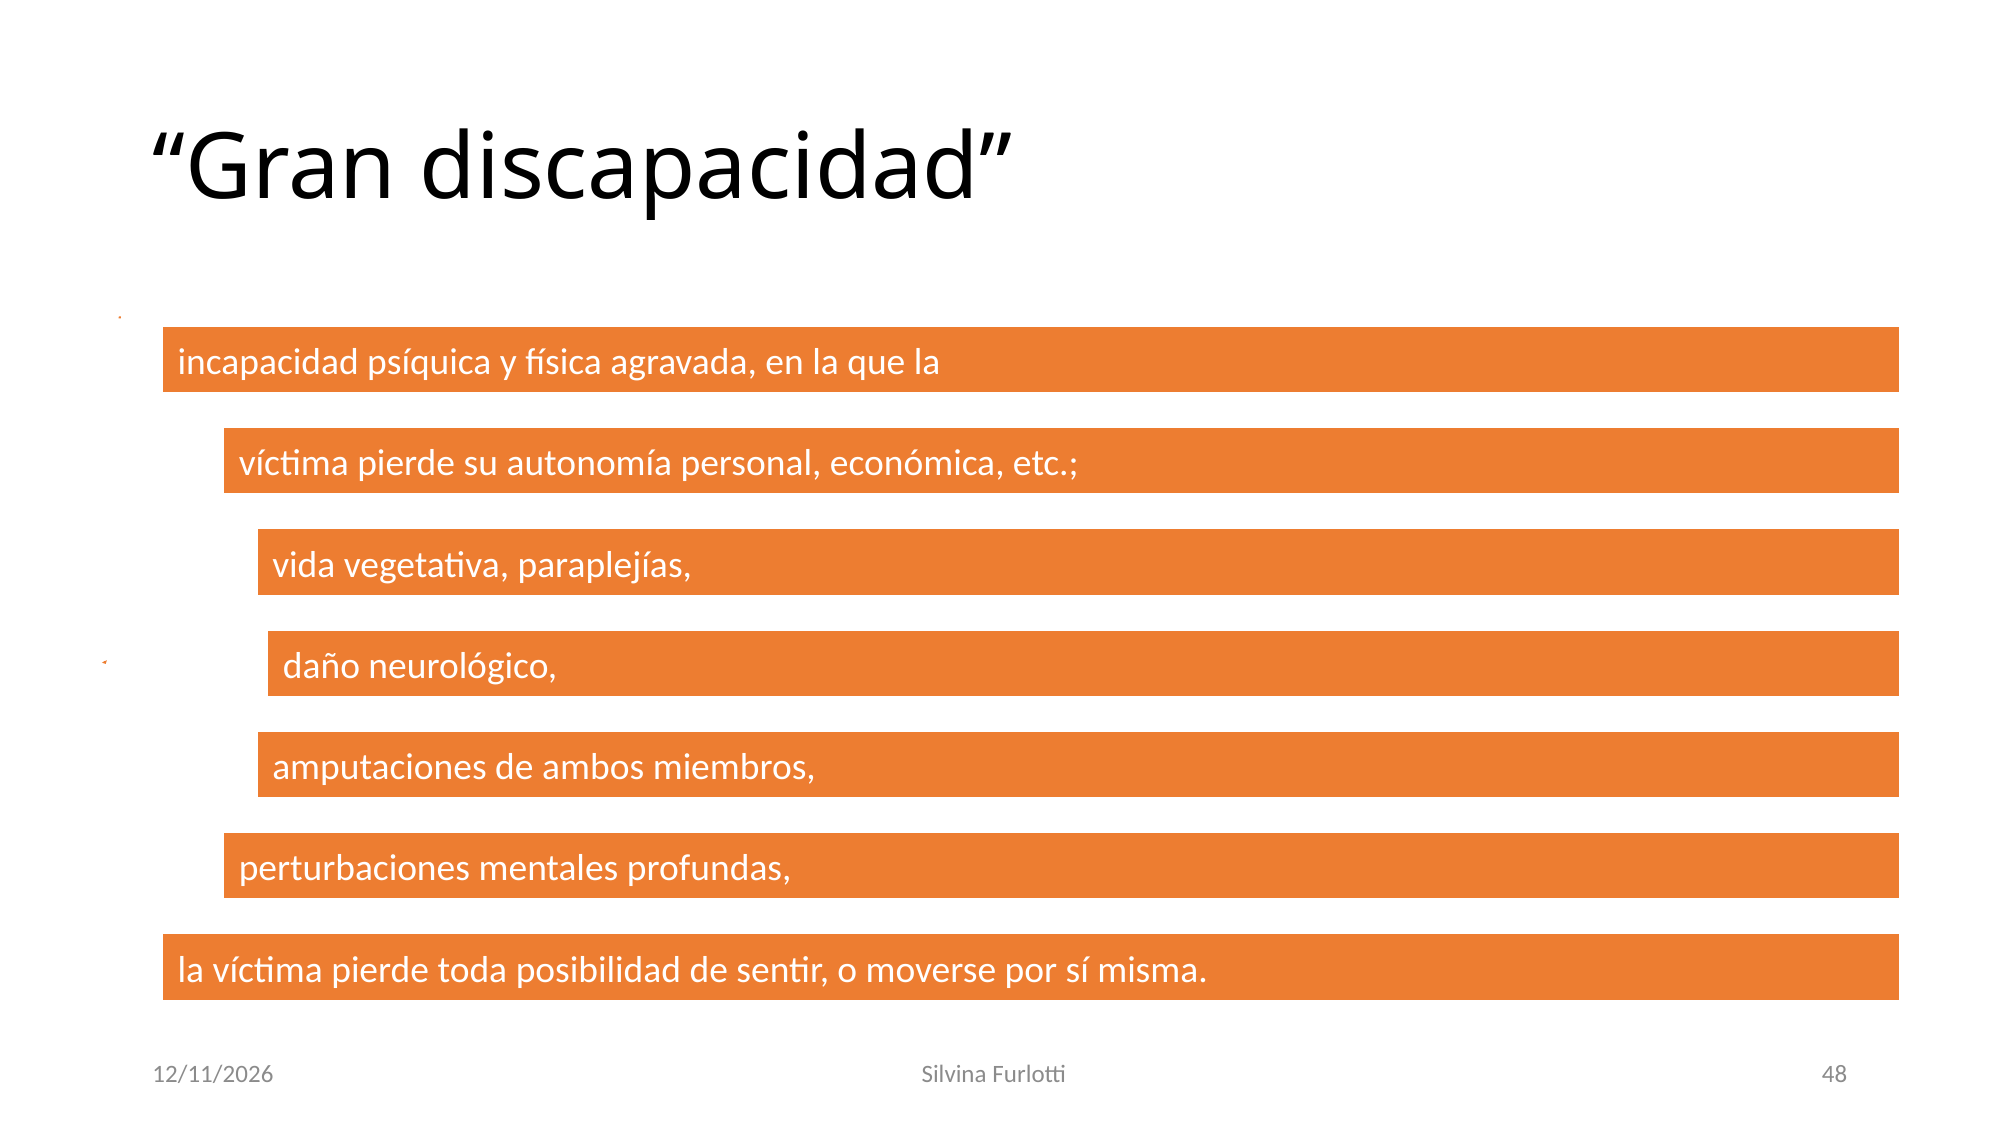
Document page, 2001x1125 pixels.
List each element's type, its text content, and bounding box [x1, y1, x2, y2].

footer Silvina Furlotti [662, 1042, 1338, 1103]
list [99, 262, 1900, 1005]
slide_number 48 [1412, 1042, 1863, 1103]
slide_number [137, 1042, 588, 1103]
title “Gran discapacidad” [137, 59, 1863, 262]
